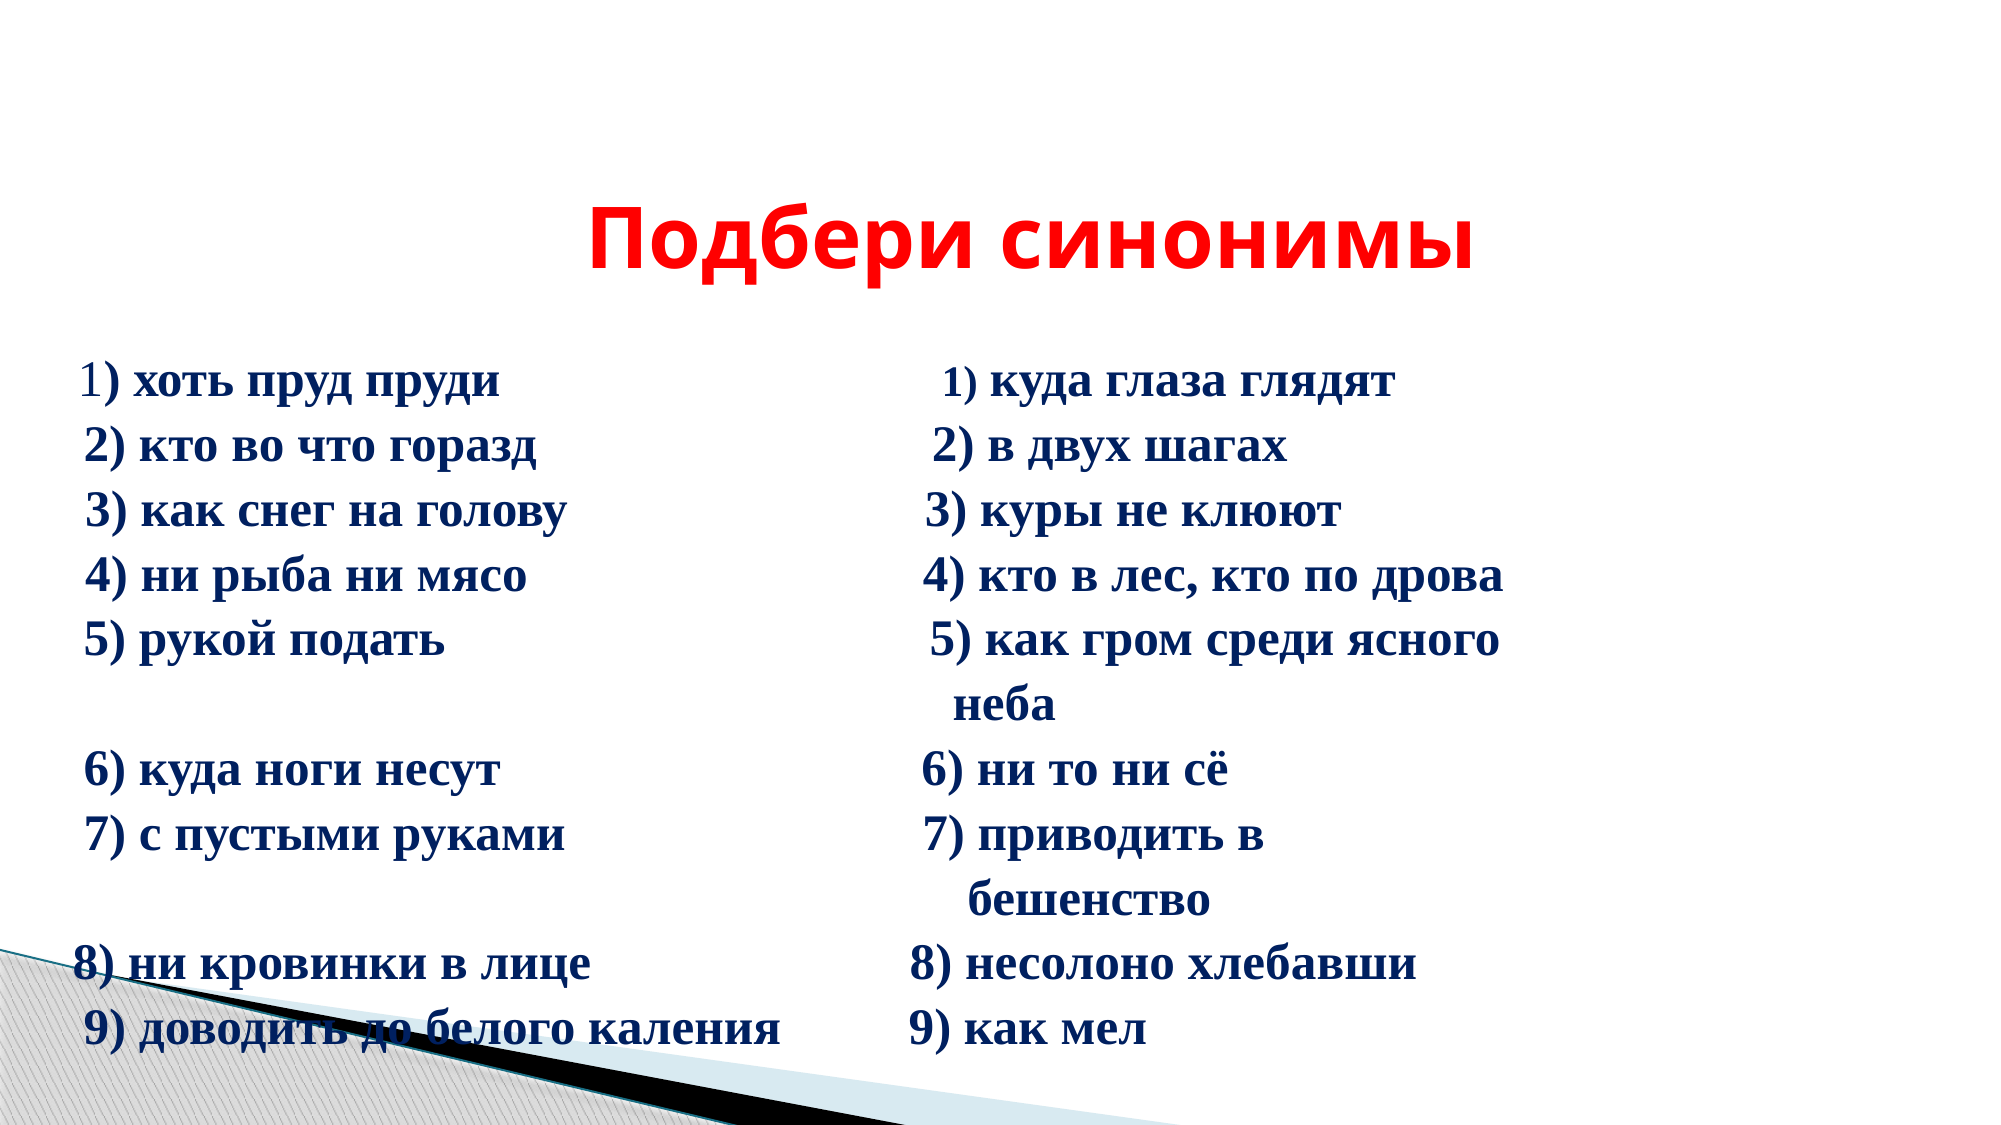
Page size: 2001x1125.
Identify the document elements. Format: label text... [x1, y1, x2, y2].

title Подбери синонимы [196, 54, 1867, 311]
list 1) хоть пруд пруди 1) куда глаза глядят 2) кто во что горазд 2) в двух шагах 3) как снег на голову 3) куры не клюют 4) ни рыба ни мясо 4) кто в лес, кто по дрова 5) рукой подать 5) как гром среди ясного неба 6) куда ноги несут 6) ни то ни сё 7) с пустыми руками 7) приводить в бешенство 8) ни кровинки в лице 8) несолоно хлебавши 9) доводить до белого каления 9) как мел [39, 338, 1961, 1071]
